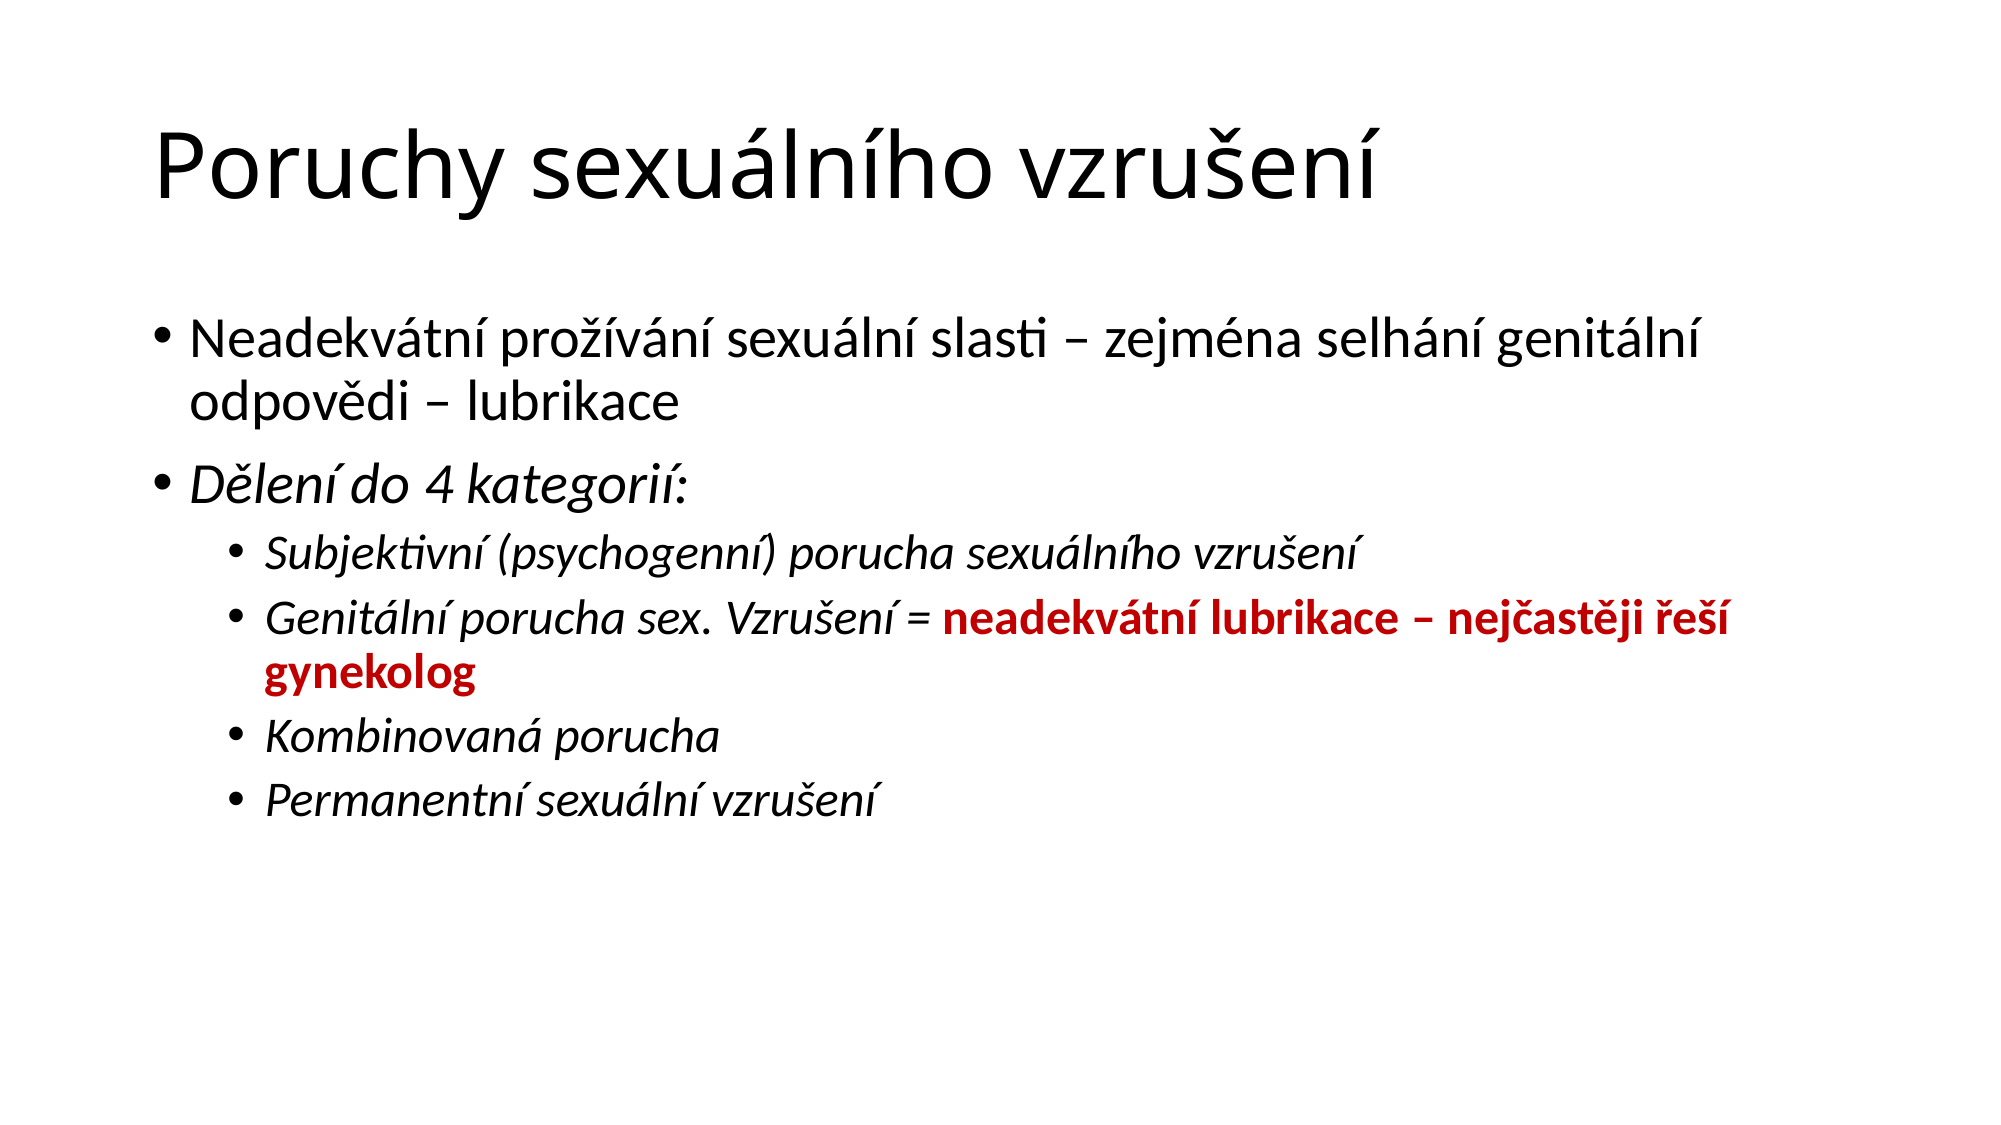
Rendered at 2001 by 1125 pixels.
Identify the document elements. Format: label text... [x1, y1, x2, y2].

title Poruchy sexuálního vzrušení [137, 59, 1863, 278]
list Neadekvátní prožívání sexuální slasti – zejména selhání genitální odpovědi – lubrikace Dělení do 4 kategorií: Subjektivní (psychogenní) porucha sexuálního vzrušení Genitální porucha sex. Vzrušení = neadekvátní lubrikace – nejčastěji řeší gynekolog Kombinovaná porucha Permanentní sexuální vzrušení [137, 299, 1863, 1014]
